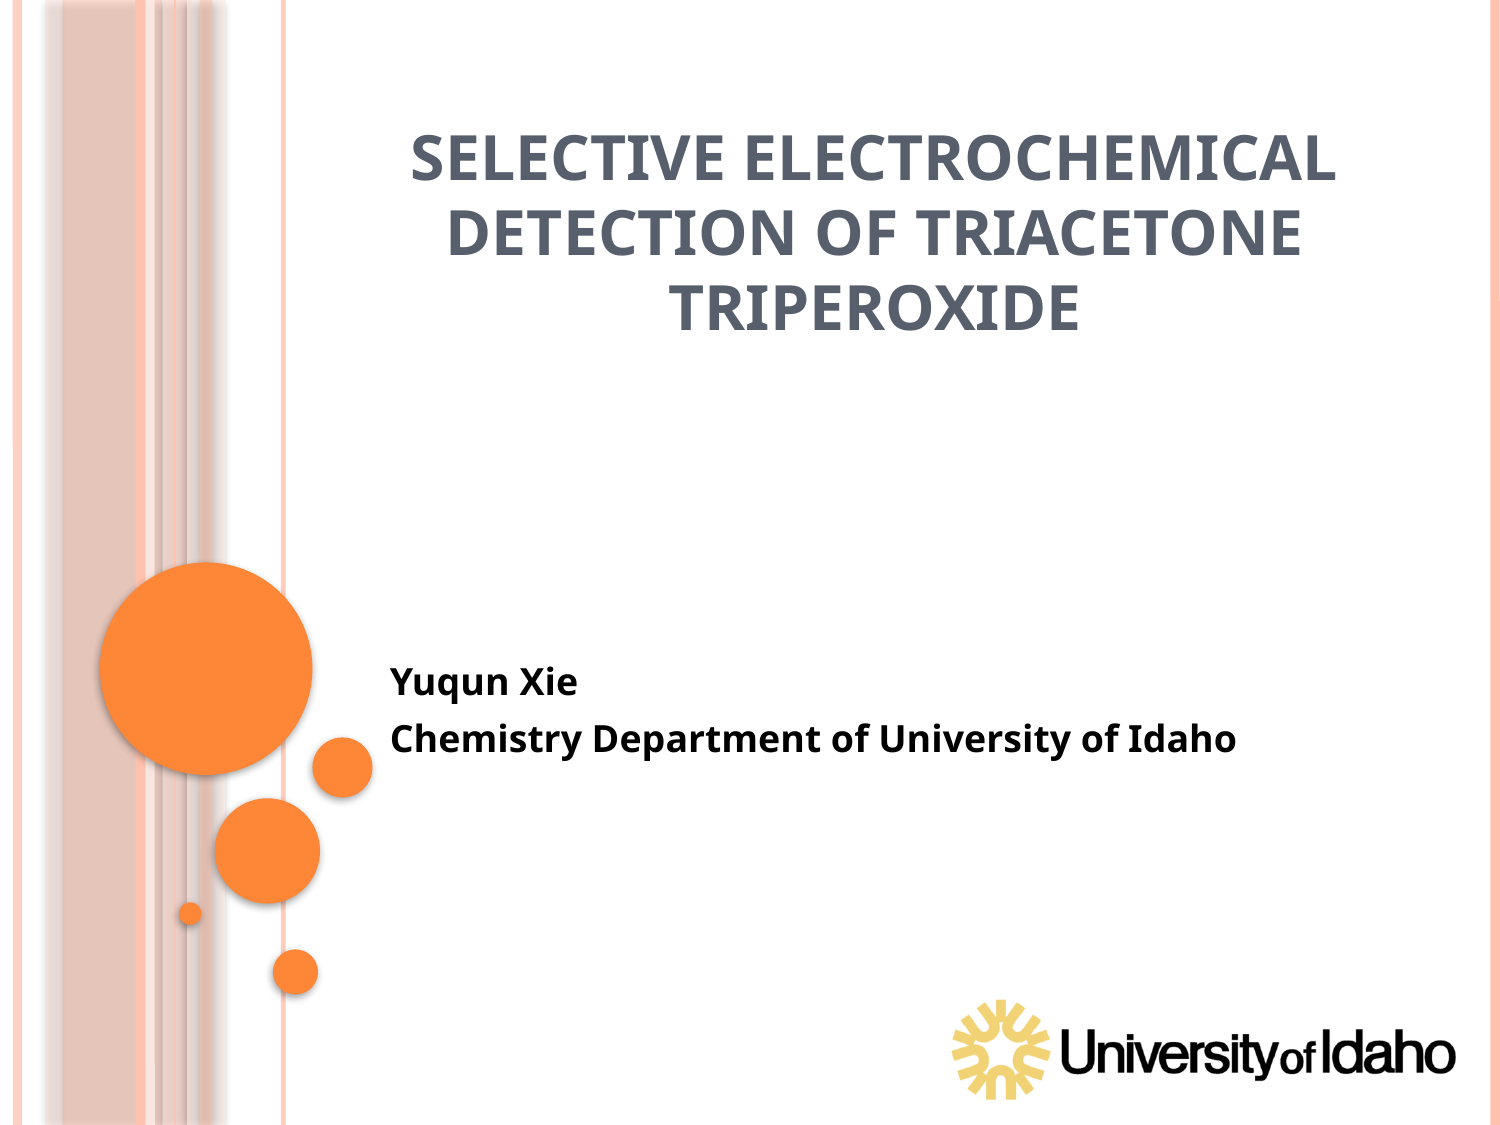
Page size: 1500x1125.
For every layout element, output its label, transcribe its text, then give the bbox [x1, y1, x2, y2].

subtitle Yuqun Xie Chemistry Department of University of Idaho [375, 650, 1388, 875]
picture [949, 999, 1456, 1101]
title Selective Electrochemical Detection of Triacetone Triperoxide [287, 75, 1463, 350]
